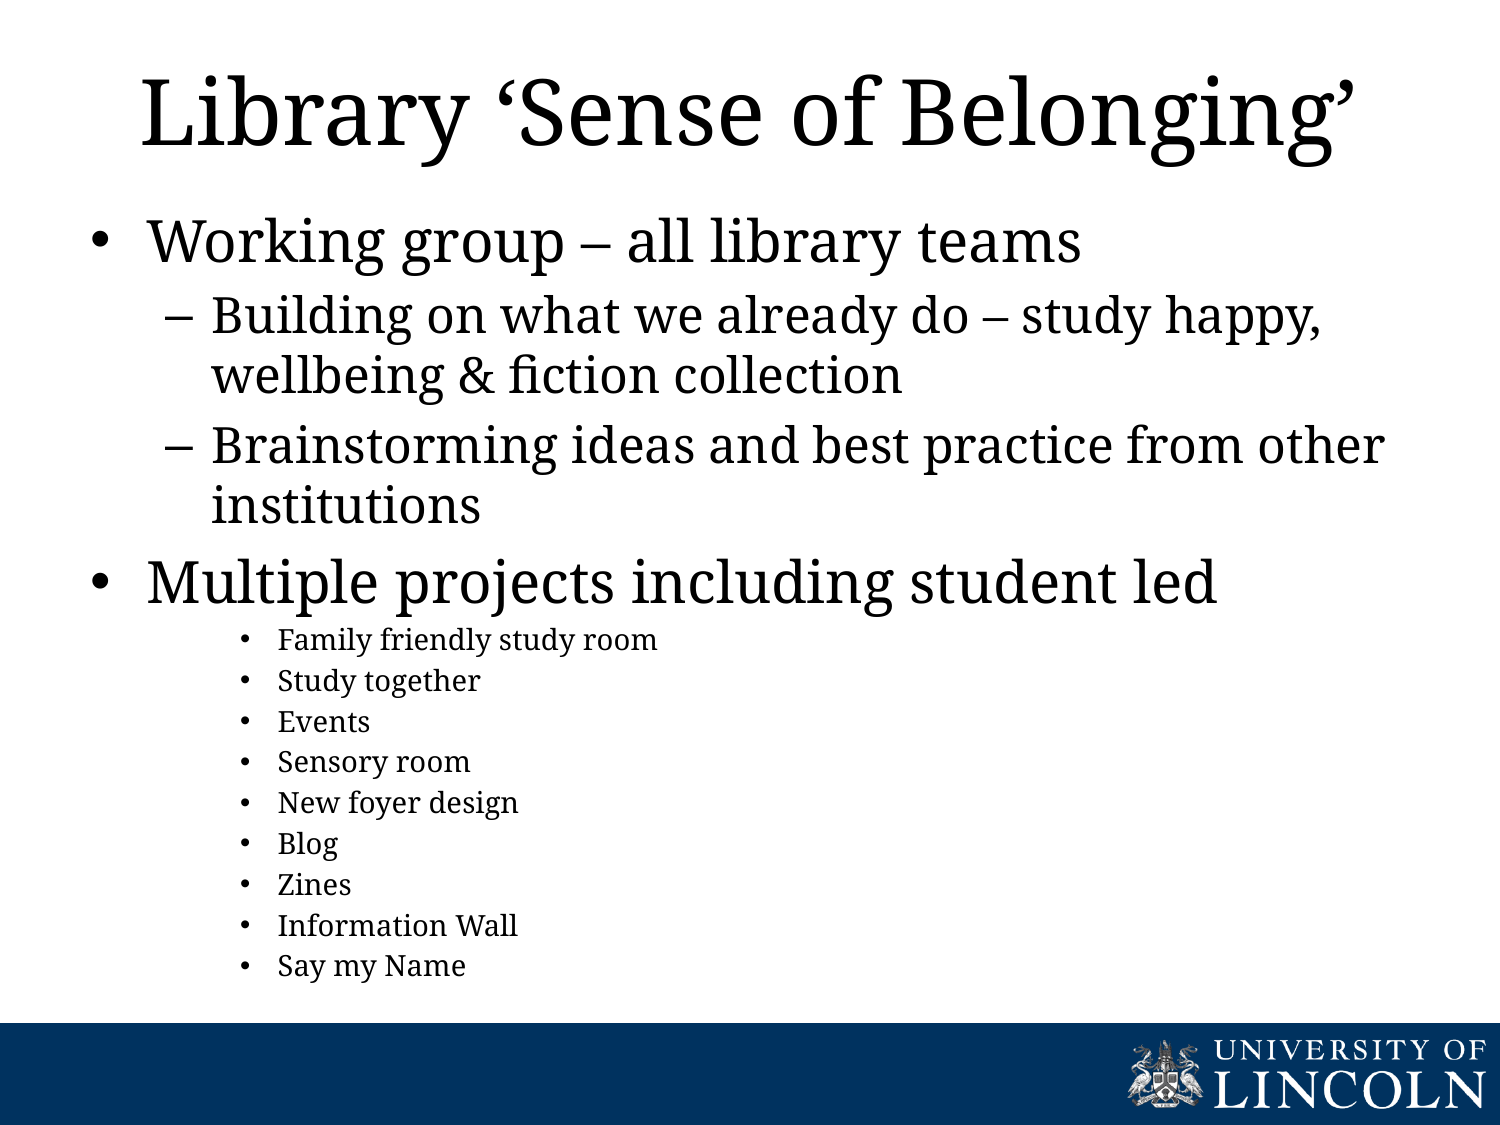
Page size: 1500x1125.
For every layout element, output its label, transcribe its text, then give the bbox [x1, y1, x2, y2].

picture [1119, 1030, 1495, 1118]
list Working group – all library teams Building on what we already do – study happy, wellbeing & fiction collection Brainstorming ideas and best practice from other institutions Multiple projects including student led Family friendly study room Study together Events Sensory room New foyer design Blog Zines Information Wall Say my Name [74, 196, 1426, 1006]
title Library ‘Sense of Belonging’ [74, 44, 1426, 173]
